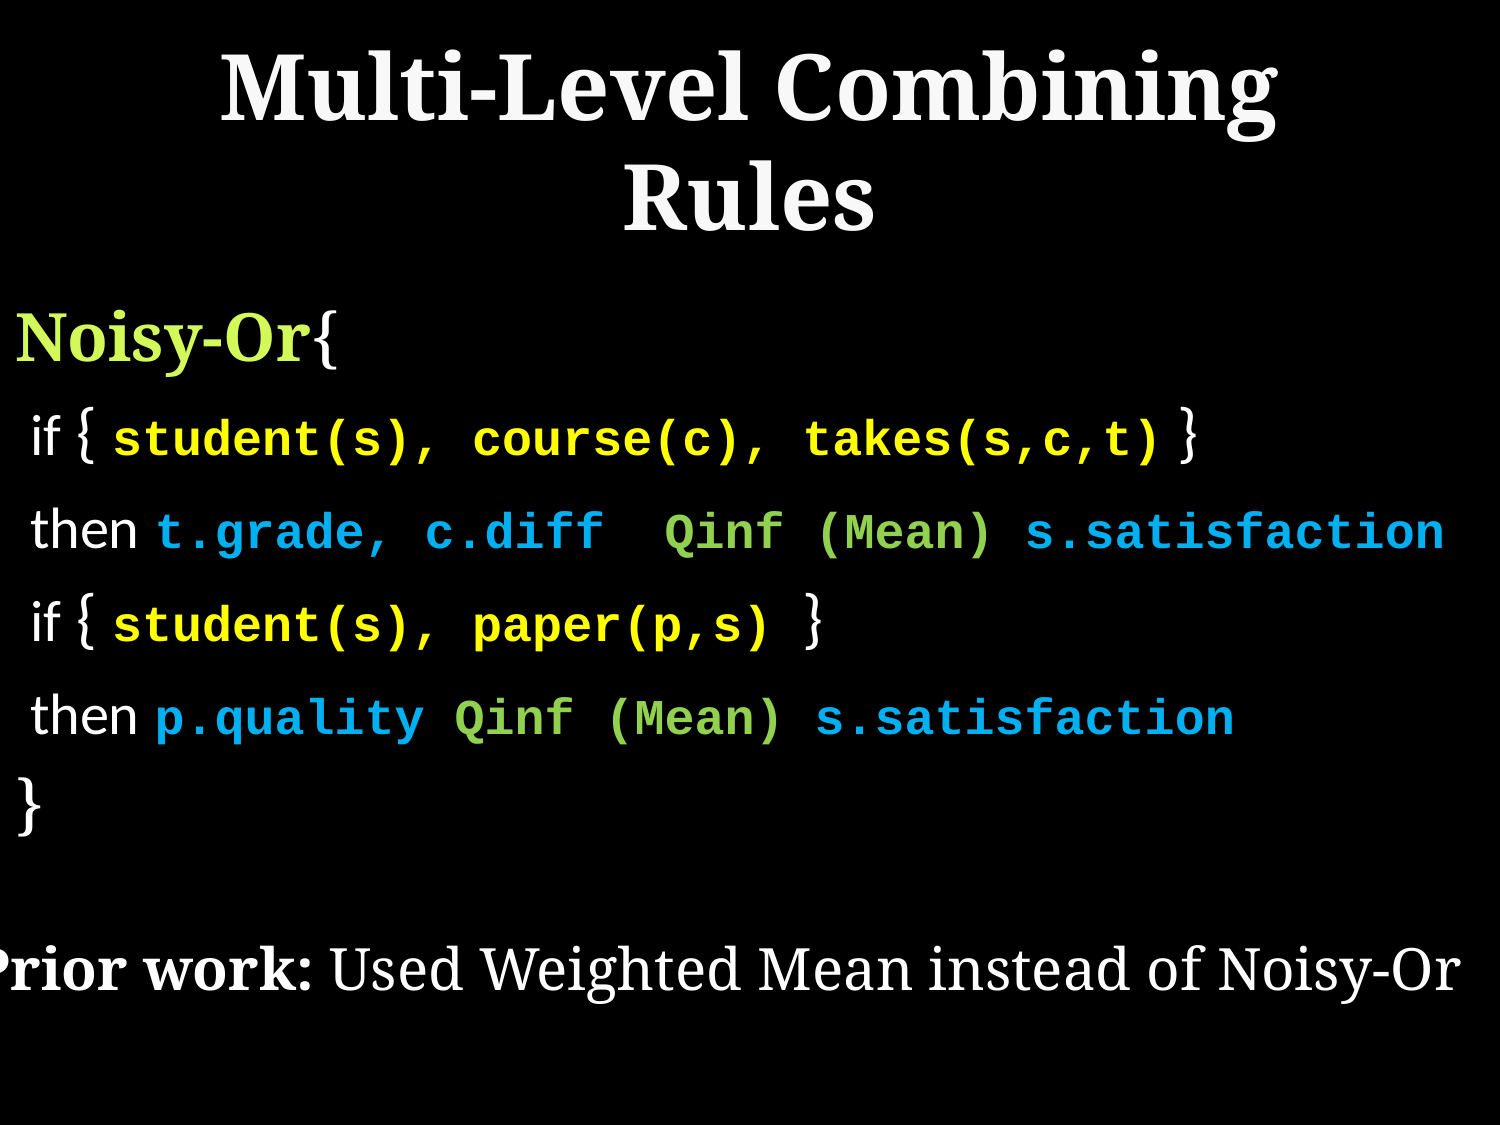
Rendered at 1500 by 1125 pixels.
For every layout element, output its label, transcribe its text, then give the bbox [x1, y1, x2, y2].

text_box Prior work: Used Weighted Mean instead of Noisy-Or [0, 924, 1478, 1010]
list Noisy-Or{ if { student(s), course(c), takes(s,c,t) } then t.grade, c.diff Qinf (Mean) s.satisfaction if { student(s), paper(p,s) } then p.quality Qinf (Mean) s.satisfaction } [0, 287, 1463, 913]
title Multi-Level Combining Rules [74, 44, 1426, 233]
